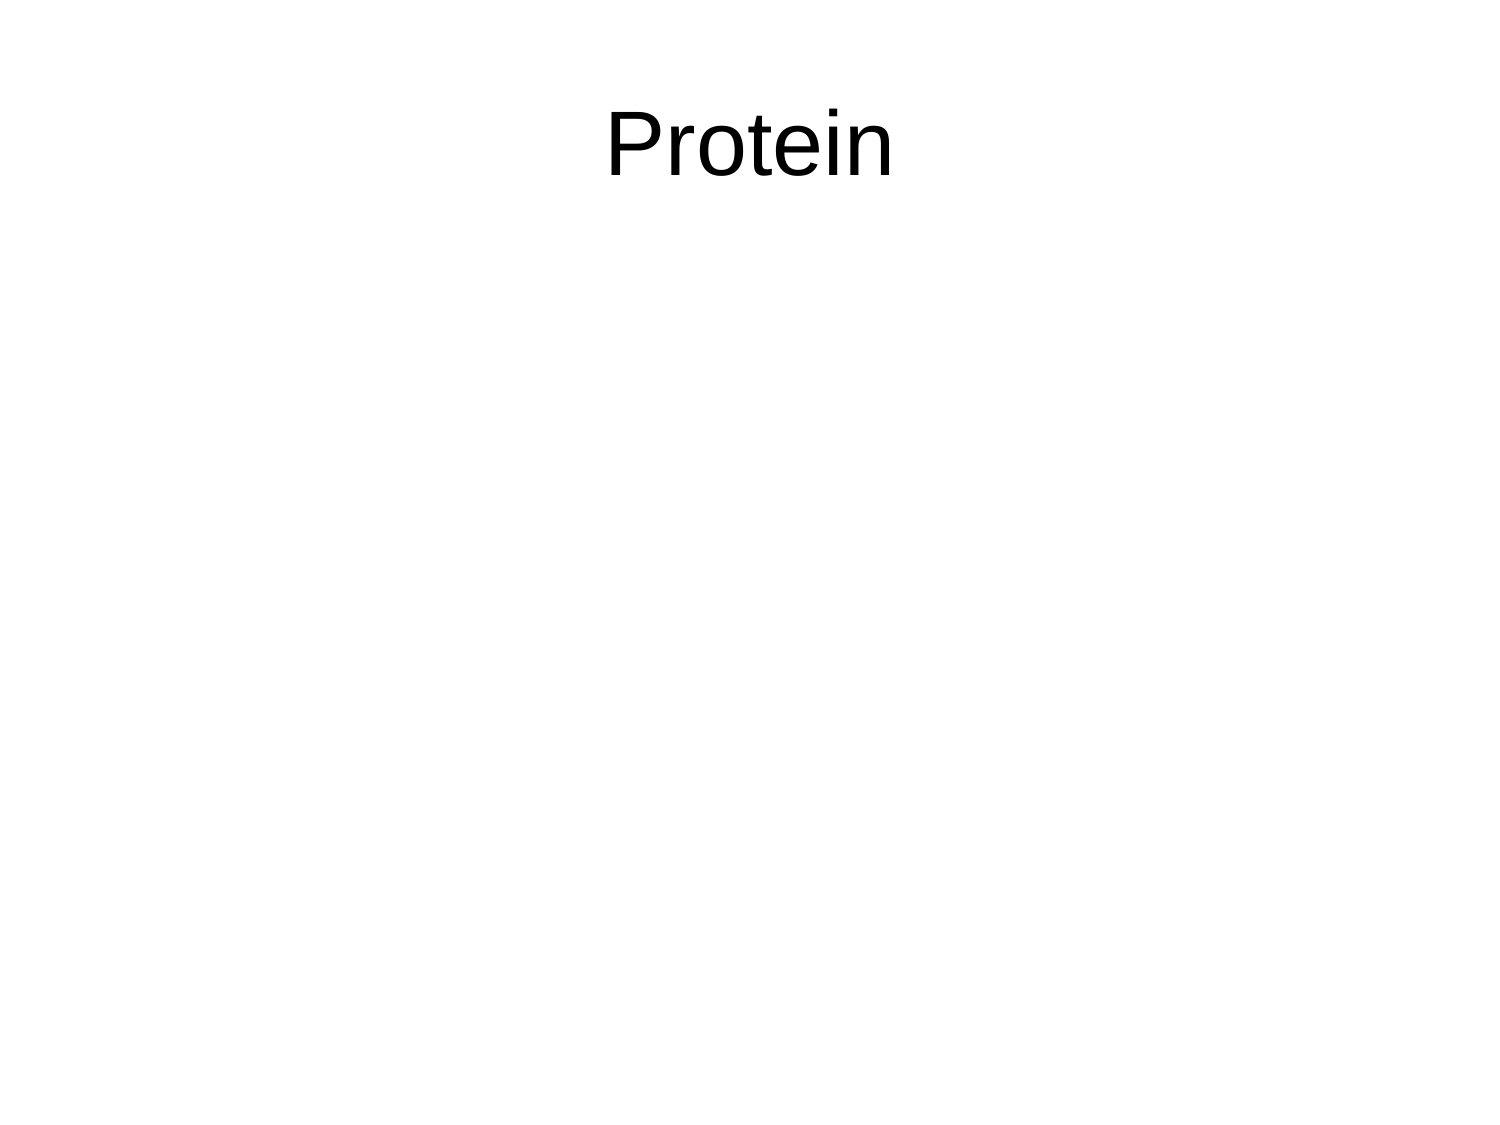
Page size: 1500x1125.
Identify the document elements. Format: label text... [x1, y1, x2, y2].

title Protein [75, 45, 1425, 233]
